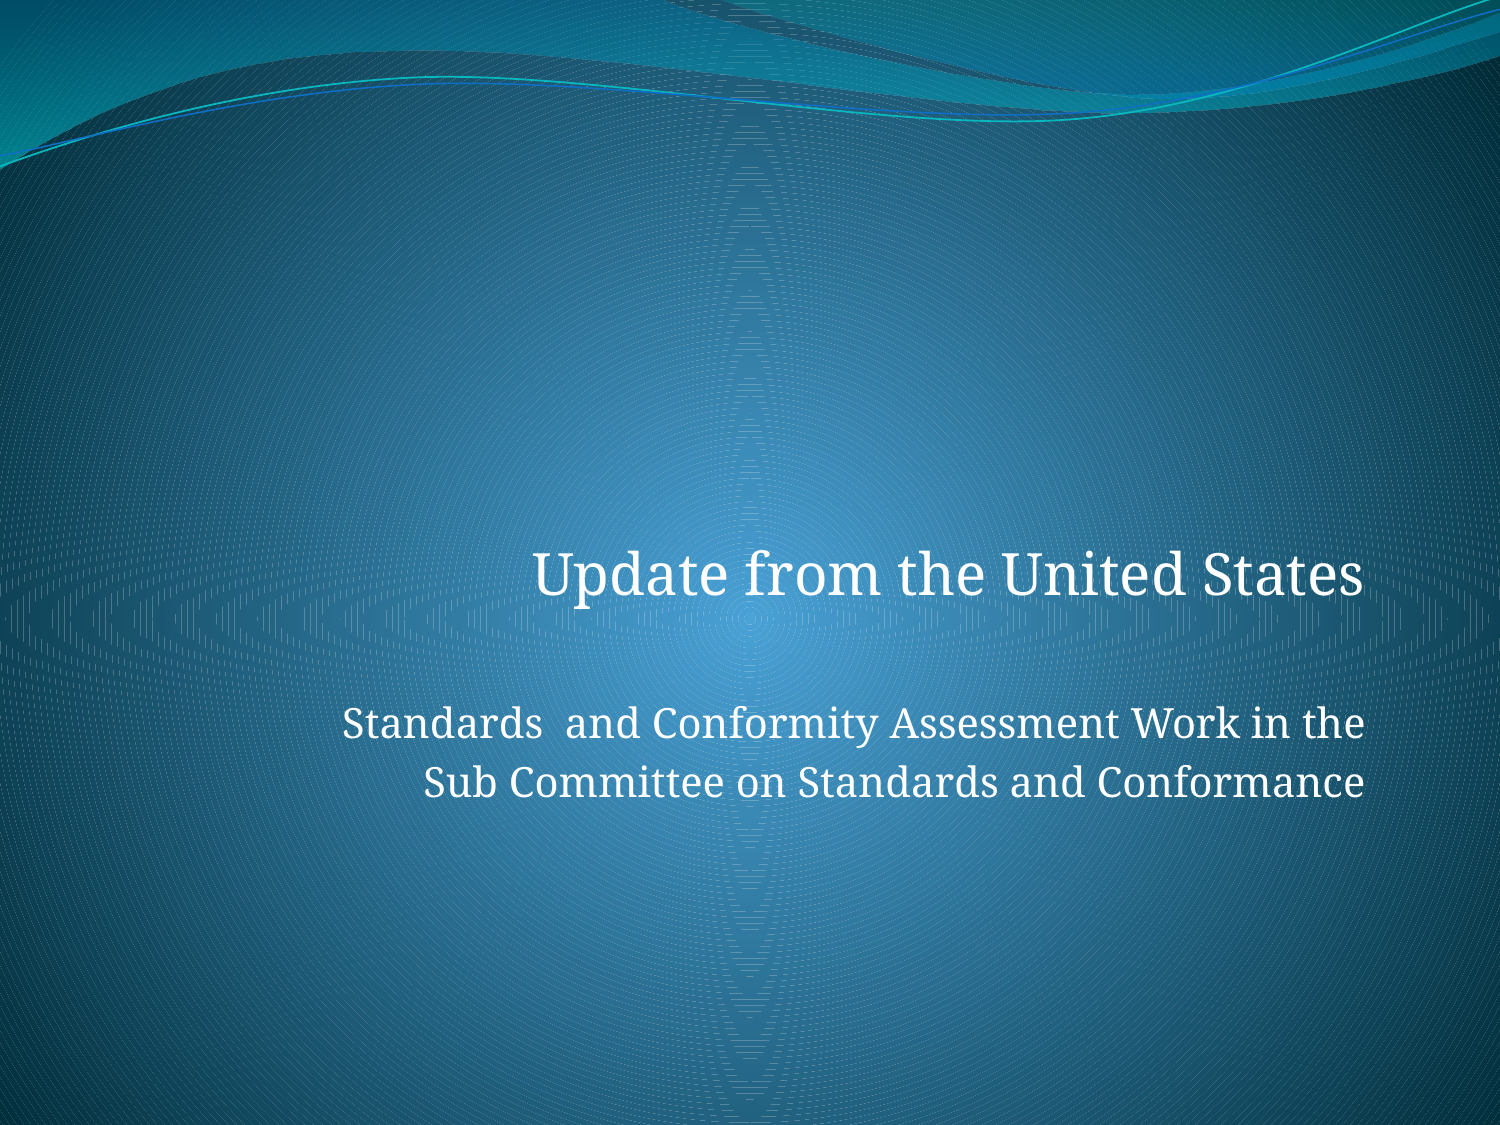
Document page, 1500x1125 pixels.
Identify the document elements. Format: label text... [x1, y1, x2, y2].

title [87, 224, 1376, 525]
subtitle Update from the United States Standards and Conformity Assessment Work in the Sub Committee on Standards and Conformance [87, 529, 1376, 818]
